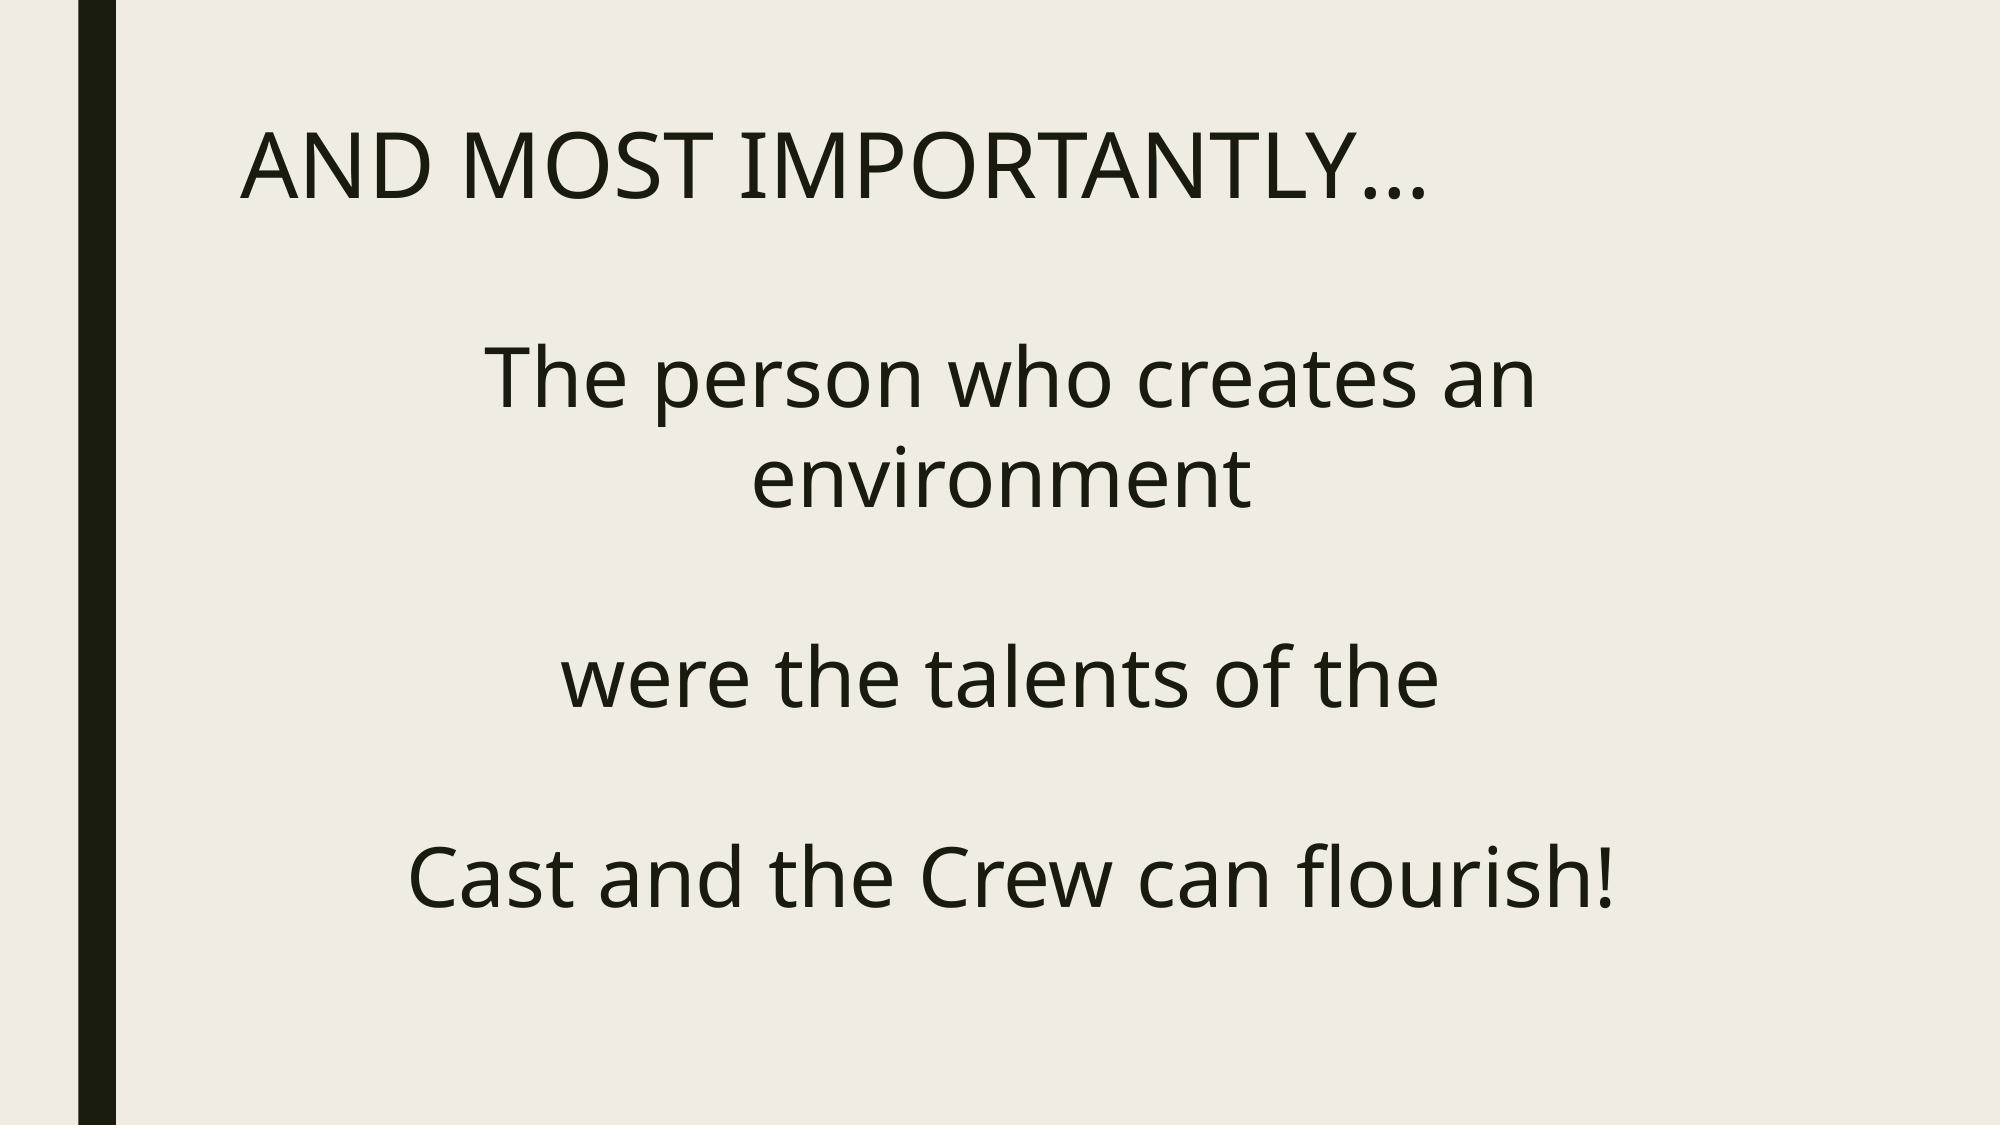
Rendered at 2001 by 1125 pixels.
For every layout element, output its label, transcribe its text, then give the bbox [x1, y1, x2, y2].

title AND MOST IMPORTANTLY… [225, 112, 1800, 316]
list The person who creates an environment were the talents of the Cast and the Crew can flourish! [225, 316, 1800, 963]
